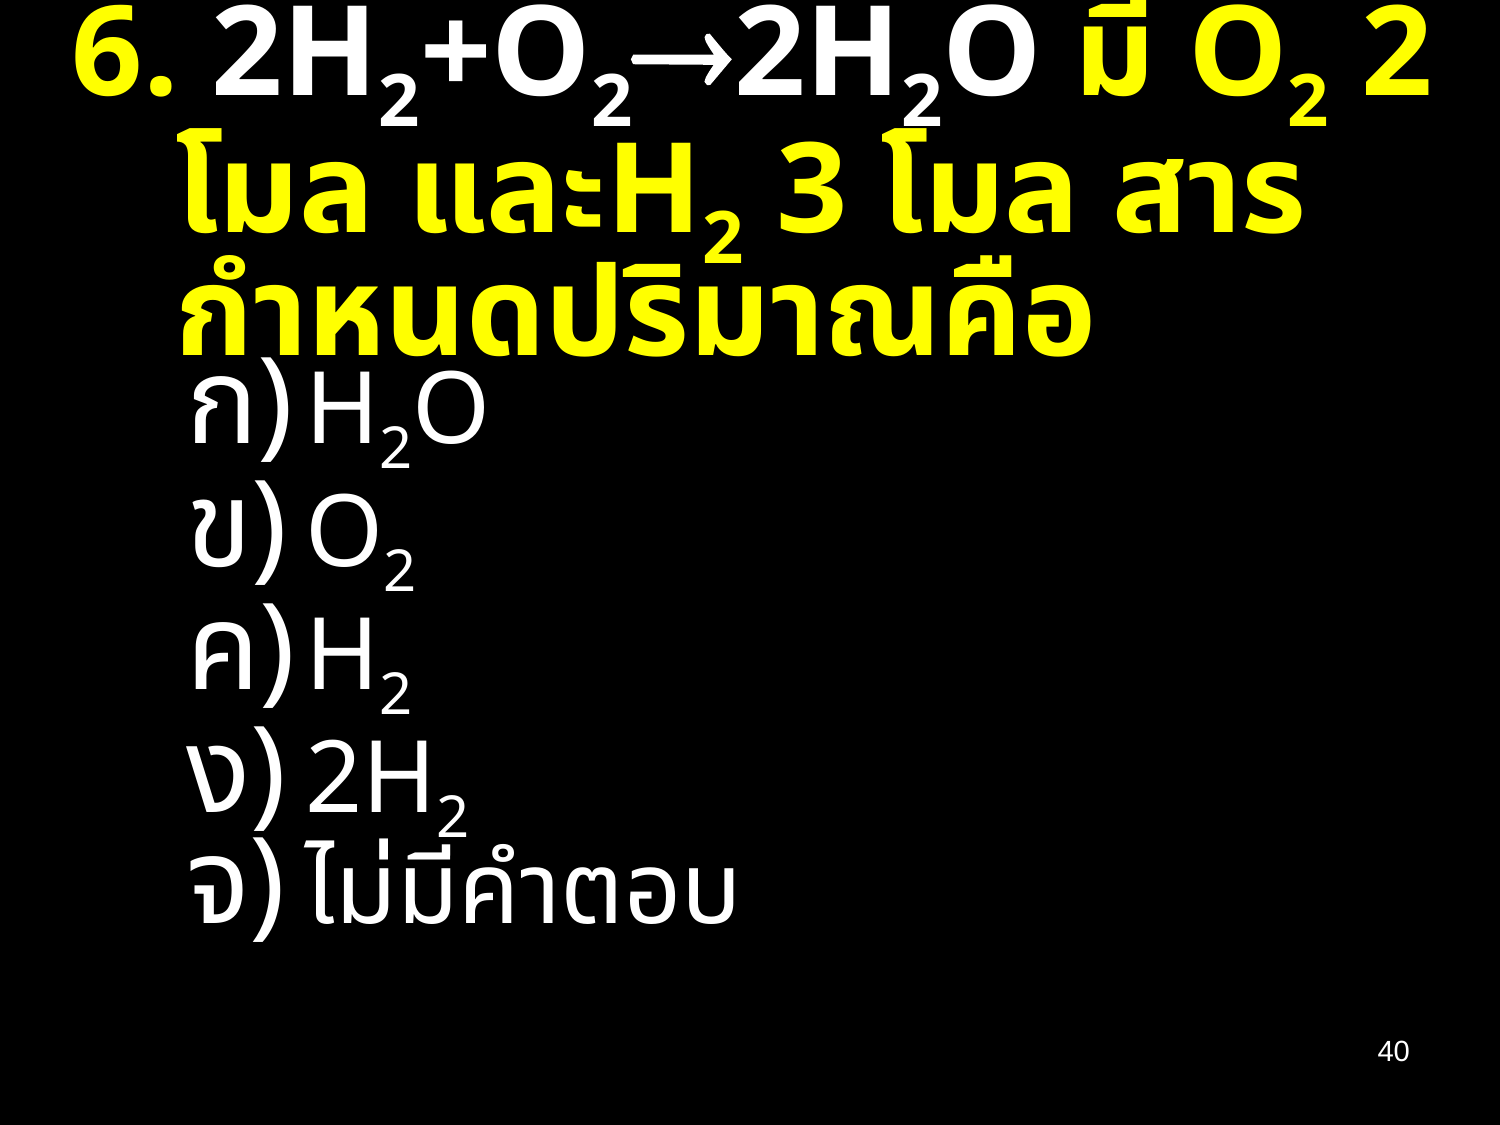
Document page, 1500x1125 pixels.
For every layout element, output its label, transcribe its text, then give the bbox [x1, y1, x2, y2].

title 6. 2H2+O22H2O มี O2 2 โมล และH2 3 โมล สารกำหนดปริมาณคือ [56, 0, 1451, 388]
list H2O O2 H2 2H2 ไม่มีคำตอบ [170, 337, 1459, 992]
slide_number 40 [1074, 1024, 1426, 1103]
